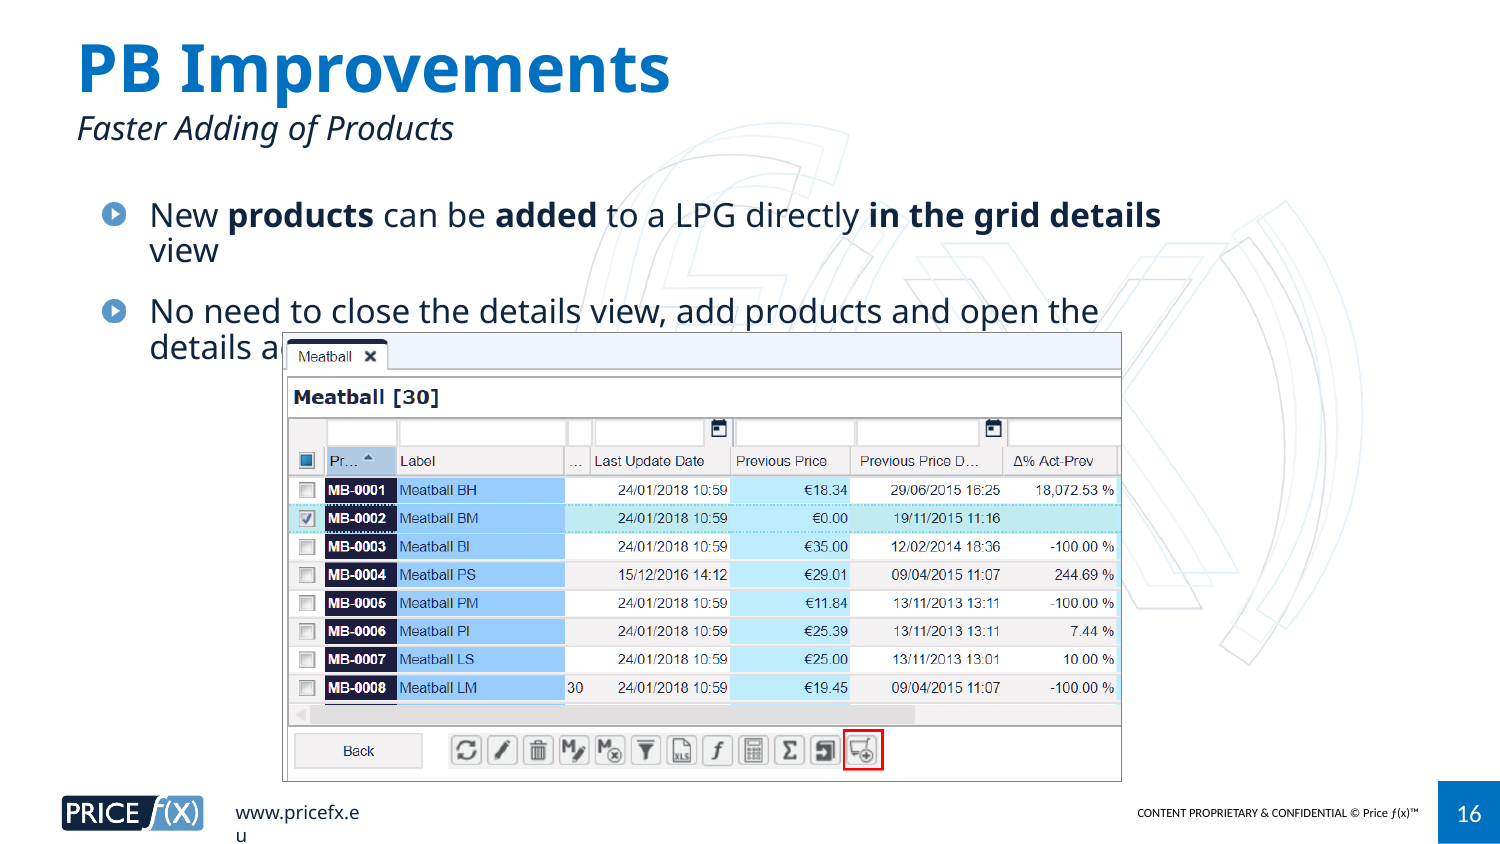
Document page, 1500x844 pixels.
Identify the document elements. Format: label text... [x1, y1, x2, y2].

list PB Improvements [62, 37, 1438, 104]
picture [102, 202, 126, 226]
list New products can be added to a LPG directly in the grid details view No need to close the details view, add products and open the details again [87, 190, 365, 681]
slide_number 16 [1438, 781, 1500, 844]
picture [102, 299, 126, 323]
picture [282, 122, 1363, 782]
text_box Faster Adding of Products [61, 104, 1438, 172]
